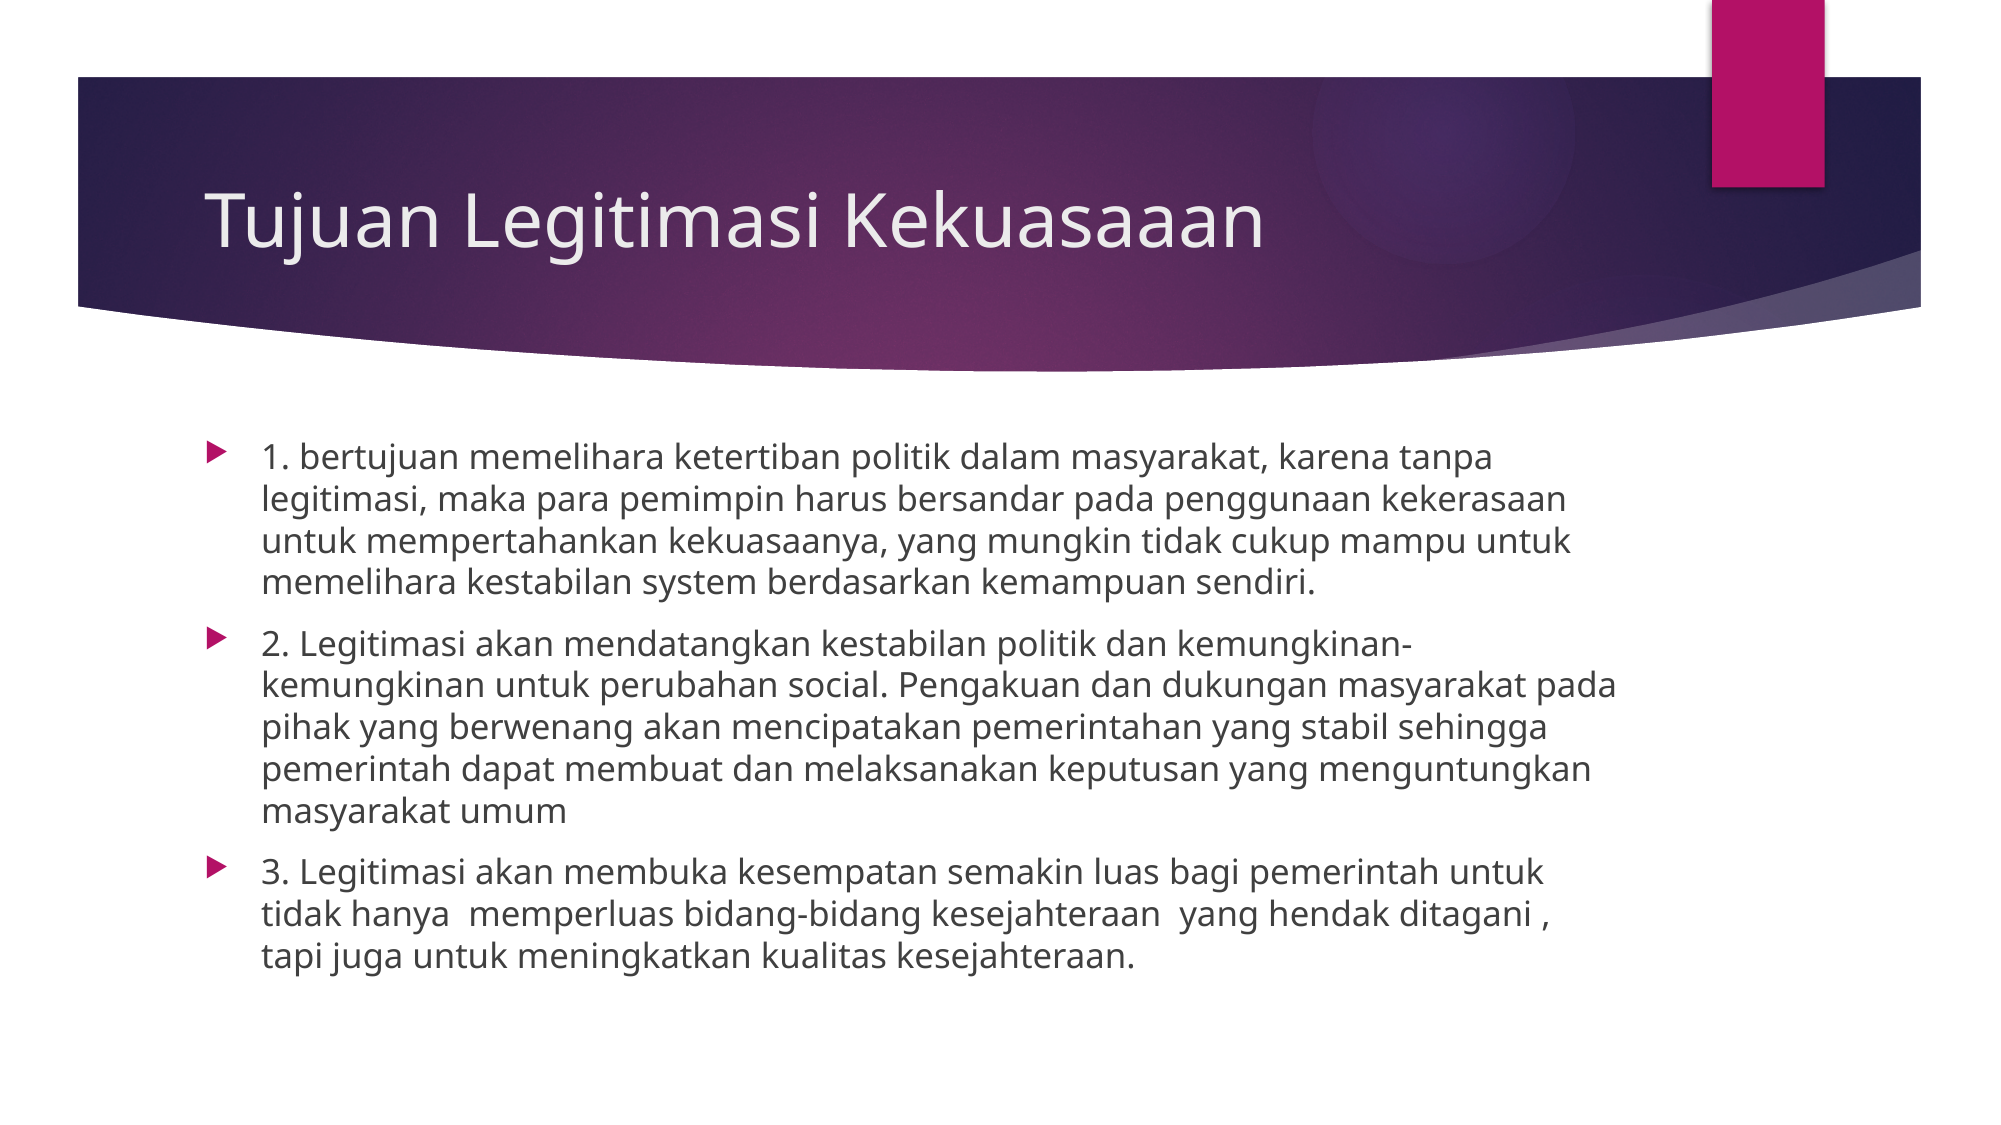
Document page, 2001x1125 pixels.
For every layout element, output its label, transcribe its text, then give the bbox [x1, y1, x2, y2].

title Tujuan Legitimasi Kekuasaaan [189, 159, 1627, 276]
list 1. bertujuan memelihara ketertiban politik dalam masyarakat, karena tanpa legitimasi, maka para pemimpin harus bersandar pada penggunaan kekerasaan untuk mempertahankan kekuasaanya, yang mungkin tidak cukup mampu untuk memelihara kestabilan system berdasarkan kemampuan sendiri. 2. Legitimasi akan mendatangkan kestabilan politik dan kemungkinan-kemungkinan untuk perubahan social. Pengakuan dan dukungan masyarakat pada pihak yang berwenang akan mencipatakan pemerintahan yang stabil sehingga pemerintah dapat membuat dan melaksanakan keputusan yang menguntungkan masyarakat umum 3. Legitimasi akan membuka kesempatan semakin luas bagi pemerintah untuk tidak hanya memperluas bidang-bidang kesejahteraan yang hendak ditagani , tapi juga untuk meningkatkan kualitas kesejahteraan. [189, 427, 1638, 988]
